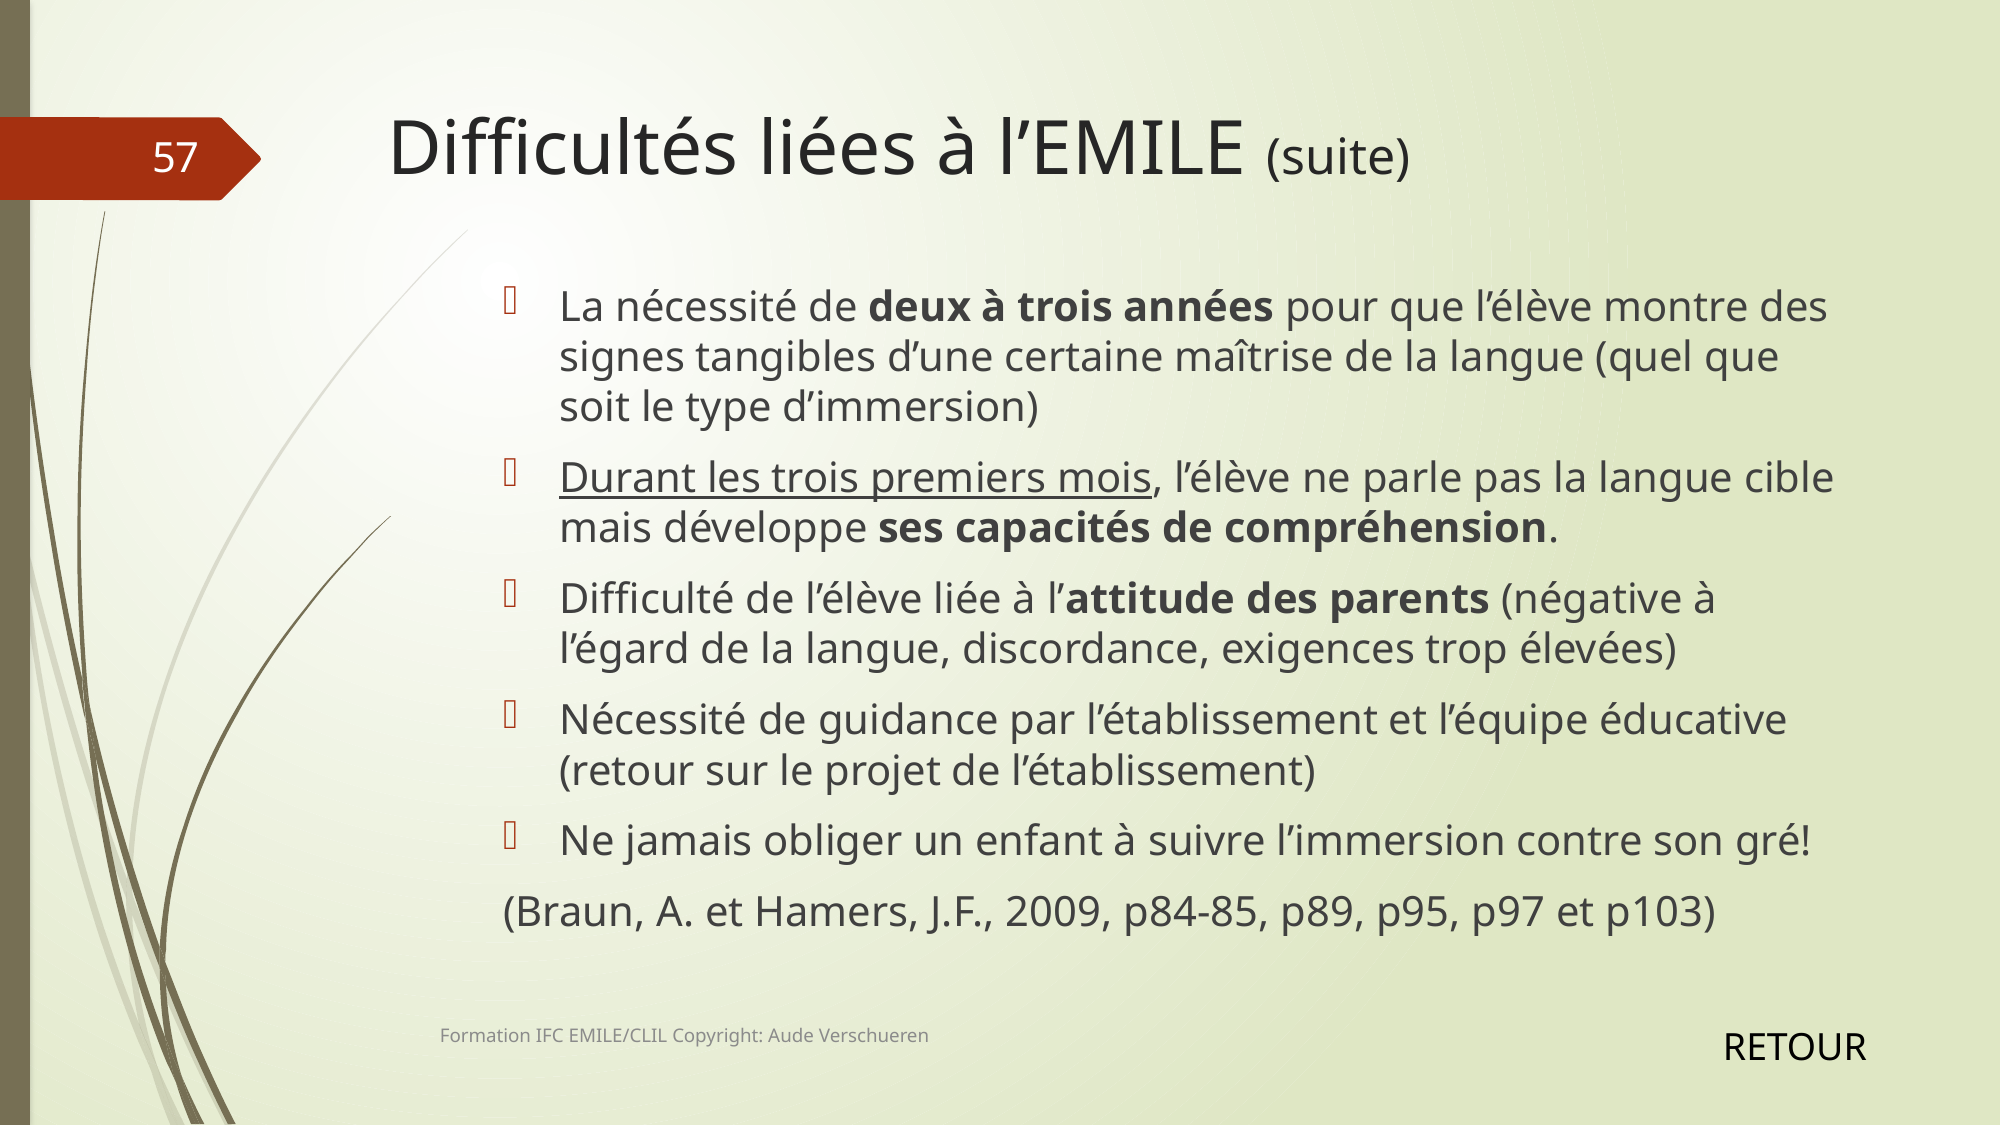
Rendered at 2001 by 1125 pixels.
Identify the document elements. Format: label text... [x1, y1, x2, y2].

footer Formation IFC EMILE/CLIL Copyright: Aude Verschueren [424, 1006, 1675, 1067]
list La nécessité de deux à trois années pour que l’élève montre des signes tangibles d’une certaine maîtrise de la langue (quel que soit le type d’immersion) Durant les trois premiers mois, l’élève ne parle pas la langue cible mais développe ses capacités de compréhension. Difficulté de l’élève liée à l’attitude des parents (négative à l’égard de la langue, discordance, exigences trop élevées) Nécessité de guidance par l’établissement et l’équipe éducative (retour sur le projet de l’établissement) Ne jamais obliger un enfant à suivre l’immersion contre son gré! (Braun, A. et Hamers, J.F., 2009, p84-85, p89, p95, p97 et p103) [488, 272, 1863, 1067]
title Difficultés liées à l’EMILE (suite) [371, 91, 1569, 224]
text_box RETOUR [1708, 1015, 1882, 1076]
slide_number 57 [87, 129, 216, 190]
